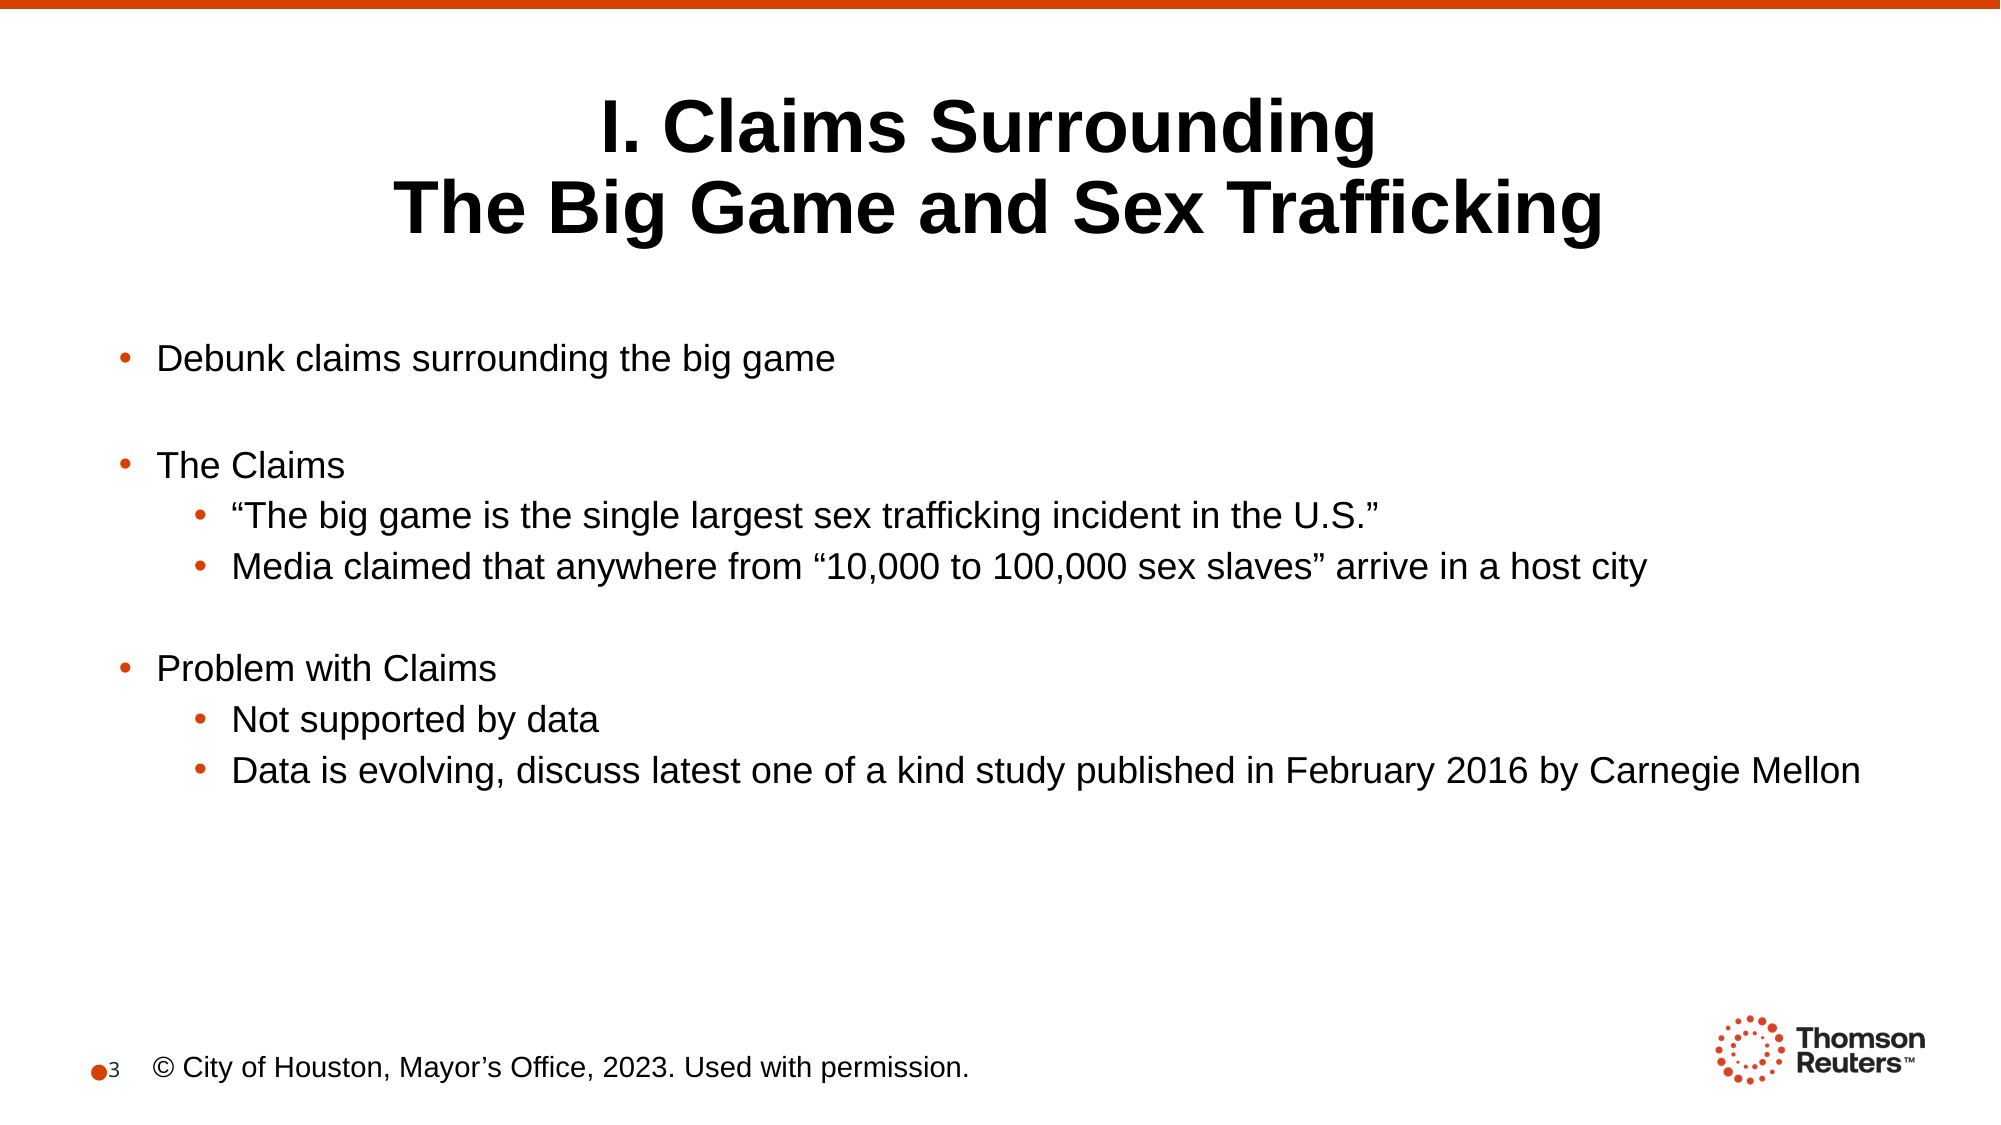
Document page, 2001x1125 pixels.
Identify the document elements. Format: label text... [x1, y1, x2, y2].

picture [1715, 1015, 1925, 1085]
text_box I. Claims Surrounding The Big Game and Sex Trafficking [0, 75, 2000, 263]
text_box © City of Houston, Mayor’s Office, 2023. Used with permission. [138, 1040, 1157, 1091]
text_box Debunk claims surrounding the big game The Claims “The big game is the single largest sex trafficking incident in the U.S.” Media claimed that anywhere from “10,000 to 100,000 sex slaves” arrive in a host city Problem with Claims Not supported by data Data is evolving, discuss latest one of a kind study published in February 2016 by Carnegie Mellon [103, 331, 1897, 817]
slide_number 3 [75, 1050, 138, 1091]
